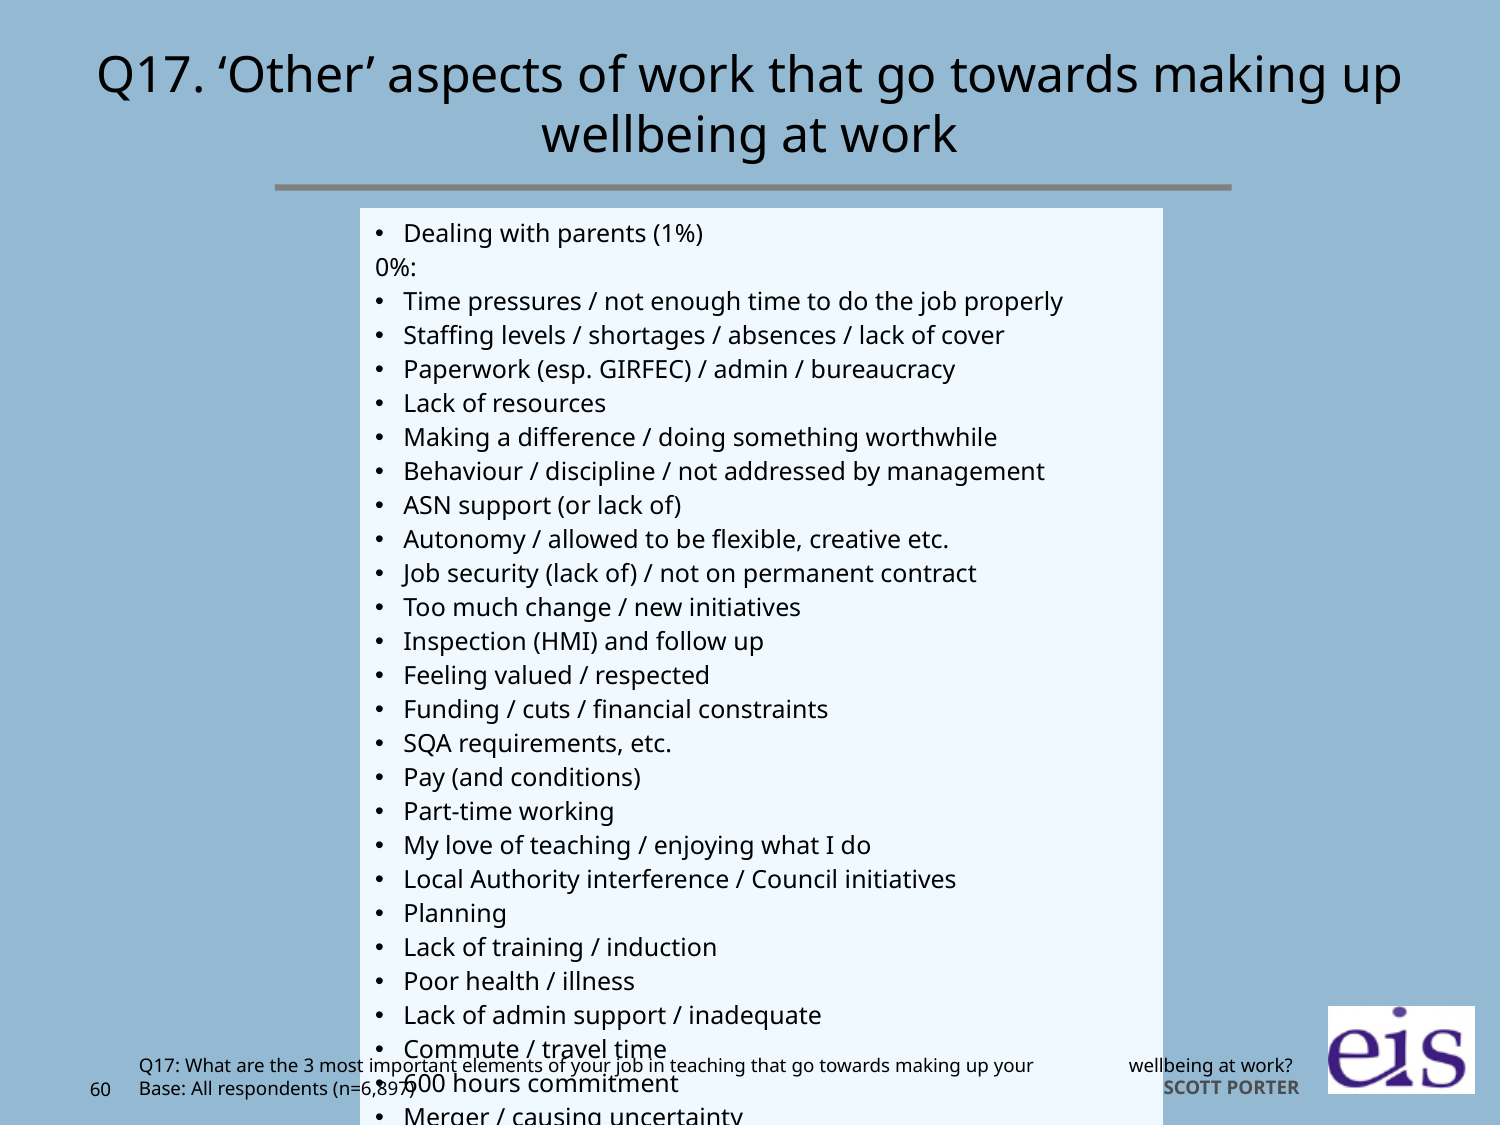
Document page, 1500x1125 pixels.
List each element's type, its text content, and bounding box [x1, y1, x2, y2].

text_box 60 [75, 1070, 425, 1125]
table_header Dealing with parents (1%) 0%: Time pressures / not enough time to do the job properly Staffing levels / shortages / absences / lack of cover Paperwork (esp. GIRFEC) / admin / bureaucracy Lack of resources Making a difference / doing something worthwhile Behaviour / discipline / not addressed by management ASN support (or lack of) Autonomy / allowed to be flexible, creative etc. Job security (lack of) / not on permanent contract Too much change / new initiatives Inspection (HMI) and follow up Feeling valued / respected Funding / cuts / financial constraints SQA requirements, etc. Pay (and conditions) Part-time working My love of teaching / enjoying what I do Local Authority interference / Council initiatives Planning Lack of training / induction Poor health / illness Lack of admin support / inadequate Commute / travel time 600 hours commitment Merger / causing uncertainty [360, 208, 1163, 1046]
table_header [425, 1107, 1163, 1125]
title Q17. ‘Other’ aspects of work that go towards making up wellbeing at work [74, 8, 1426, 197]
text_box Q17: What are the 3 most important elements of your job in teaching that go towards making up your wellbeing at work? Base: All respondents (n=6,897) [123, 1046, 1329, 1107]
picture [1328, 1006, 1475, 1094]
